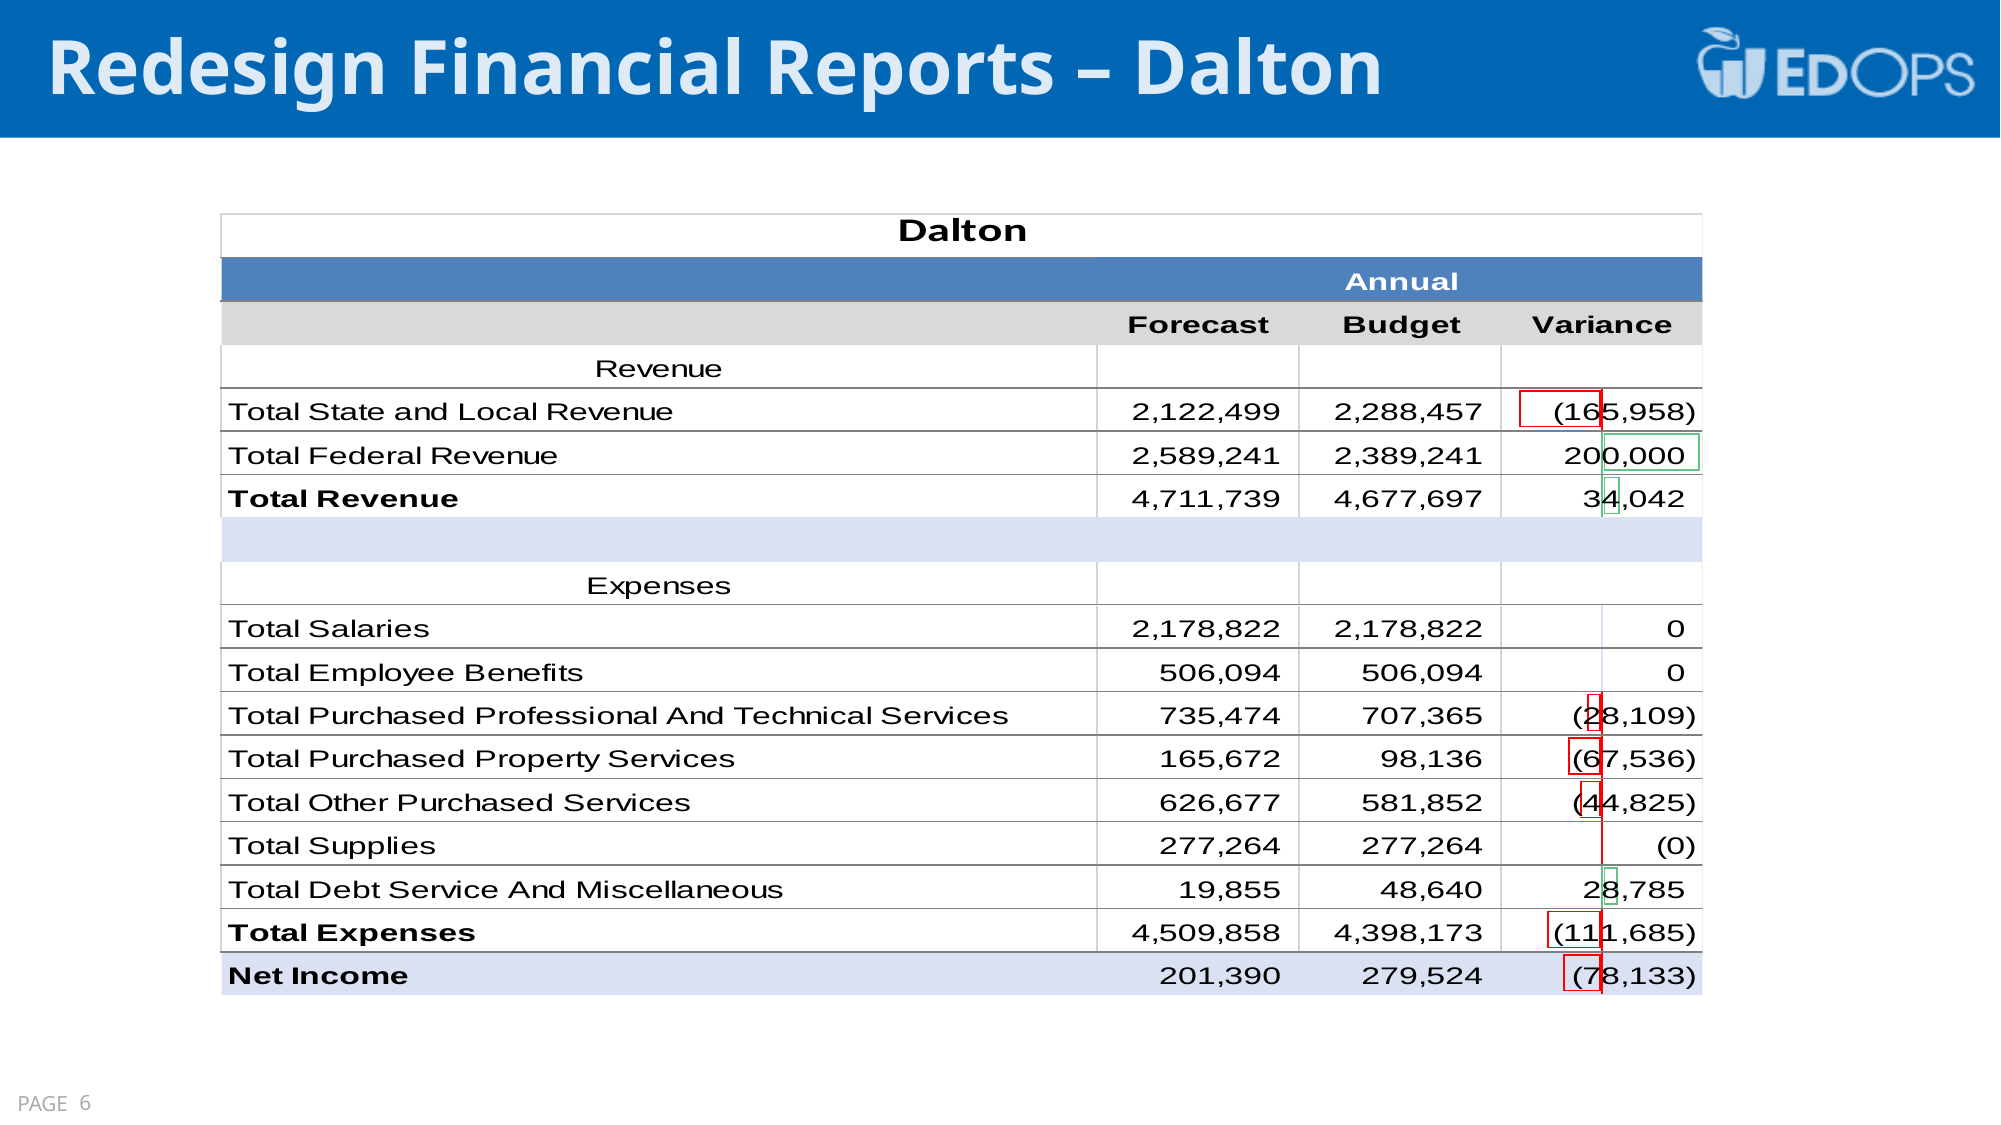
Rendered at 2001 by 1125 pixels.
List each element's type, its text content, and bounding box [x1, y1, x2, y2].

picture [219, 213, 1706, 997]
text_box Redesign Financial Reports – Dalton [31, 11, 2000, 117]
